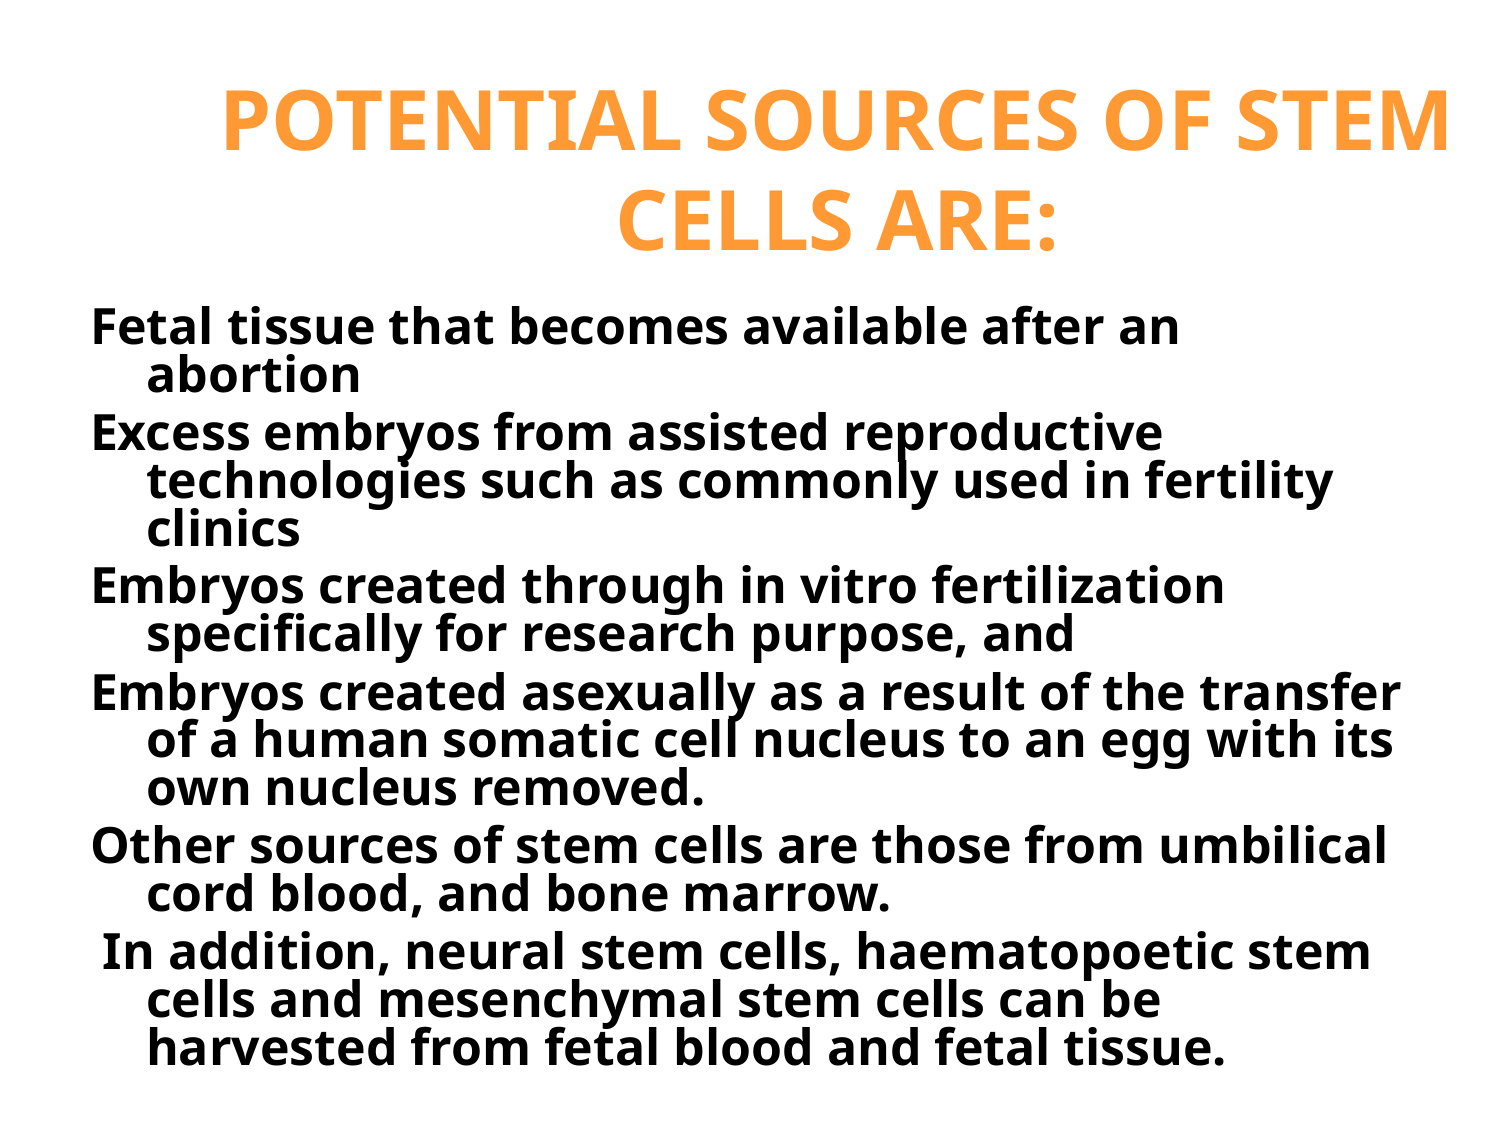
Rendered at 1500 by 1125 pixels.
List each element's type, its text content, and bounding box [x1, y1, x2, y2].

title POTENTIAL SOURCES OF STEM CELLS ARE: [174, 50, 1500, 285]
list Fetal tissue that becomes available after an abortion Excess embryos from assisted reproductive technologies such as commonly used in fertility clinics Embryos created through in vitro fertilization specifically for research purpose, and Embryos created asexually as a result of the transfer of a human somatic cell nucleus to an egg with its own nucleus removed. Other sources of stem cells are those from umbilical cord blood, and bone marrow. In addition, neural stem cells, haematopoetic stem cells and mesenchymal stem cells can be harvested from fetal blood and fetal tissue. [75, 200, 1425, 1088]
